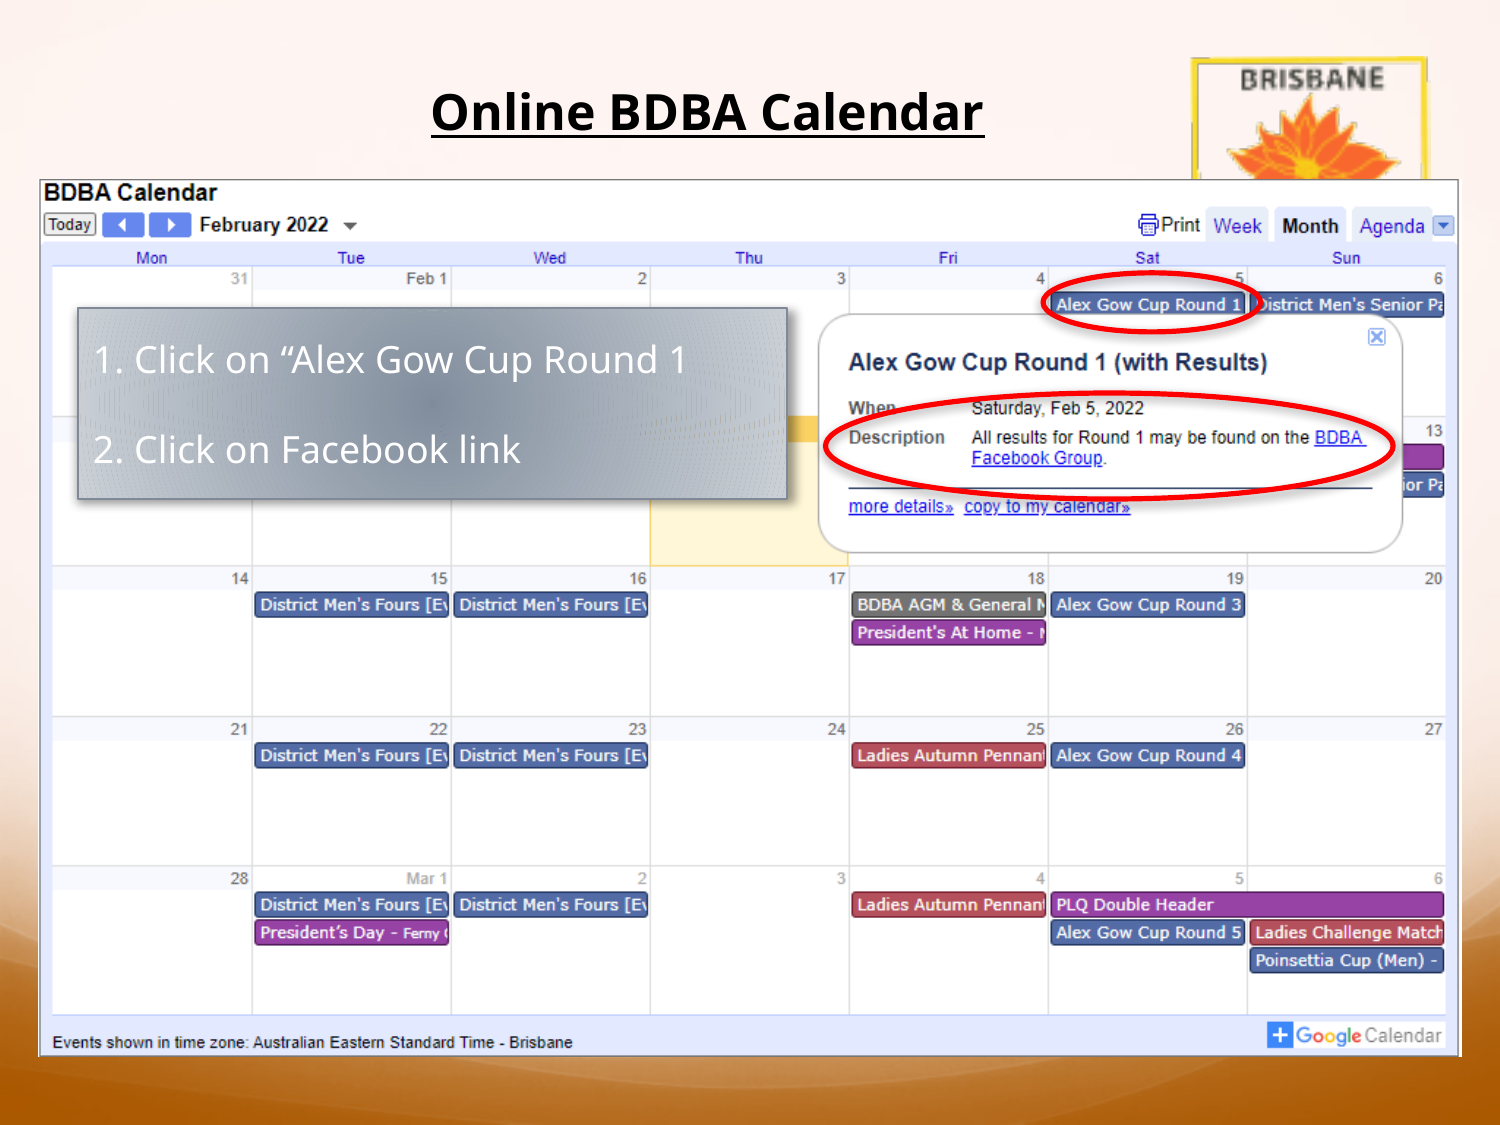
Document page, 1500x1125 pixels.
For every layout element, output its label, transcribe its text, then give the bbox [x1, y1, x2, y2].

text_box Online BDBA Calendar [221, 73, 1195, 175]
picture [37, 56, 1463, 1058]
